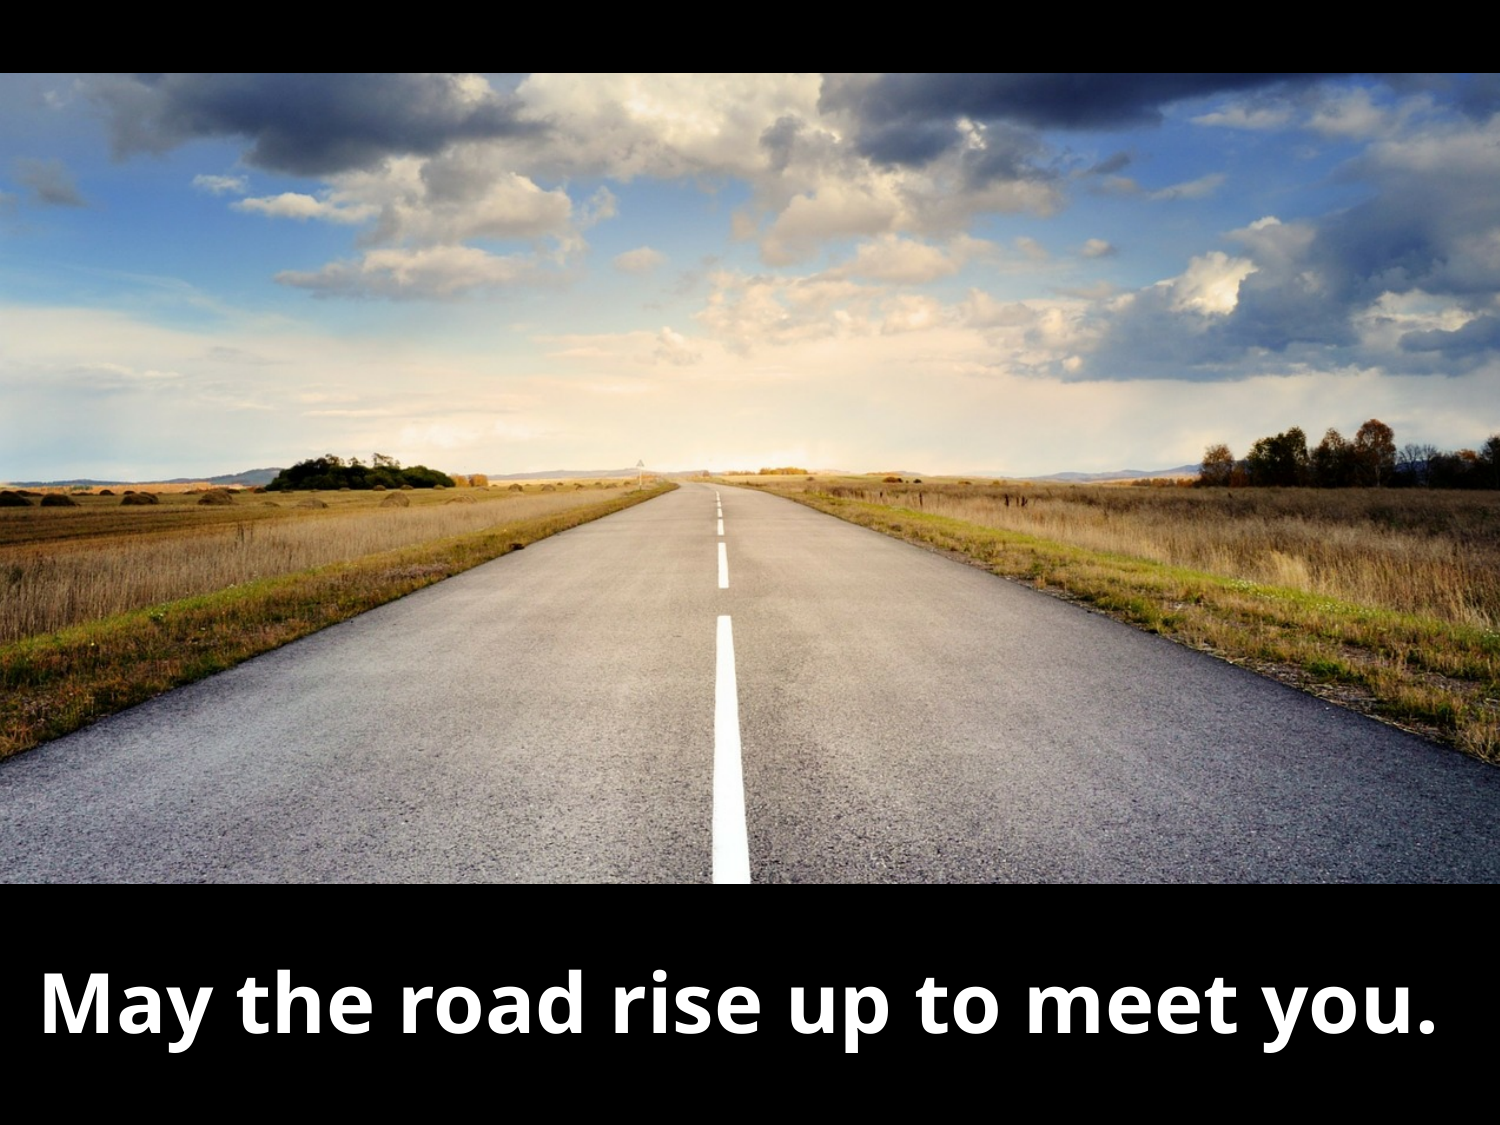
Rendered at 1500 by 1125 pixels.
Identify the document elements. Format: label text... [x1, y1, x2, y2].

picture [0, 72, 1500, 884]
text_box May the road rise up to meet you. [0, 942, 1500, 1058]
